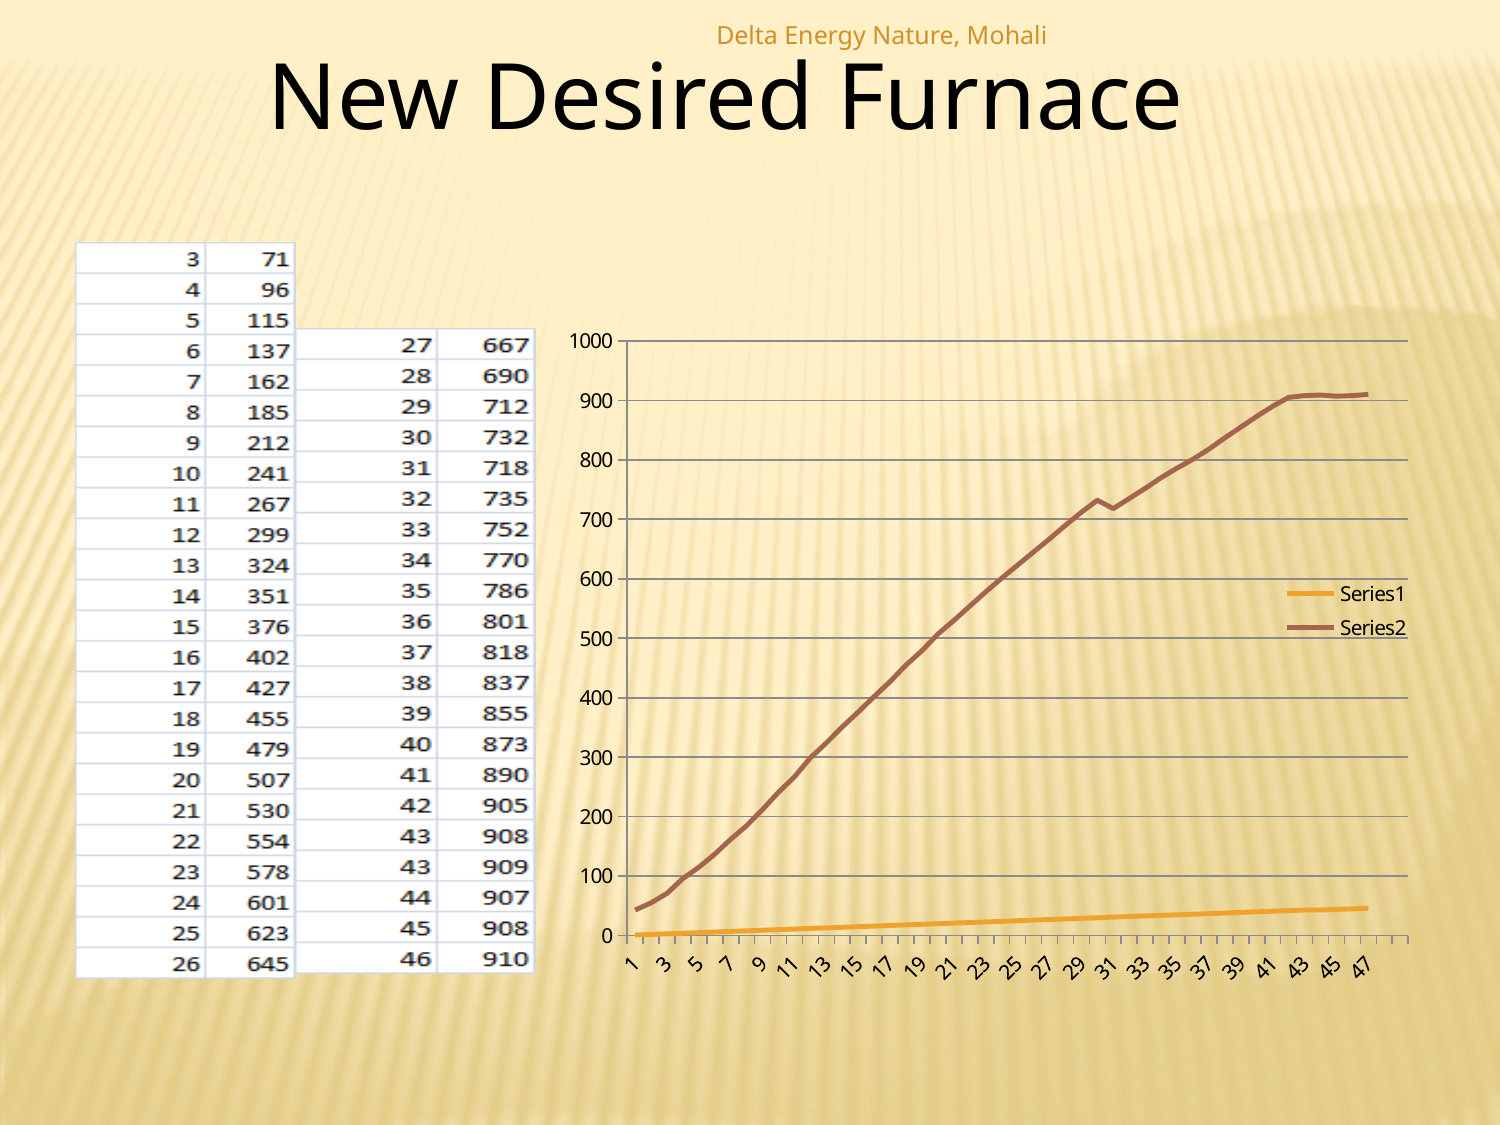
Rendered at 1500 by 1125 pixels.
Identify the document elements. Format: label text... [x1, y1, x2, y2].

text_box New Desired Furnace [88, 30, 1364, 240]
chart [74, 242, 1426, 986]
footer Delta Energy Nature, Mohali [512, 12, 1063, 60]
